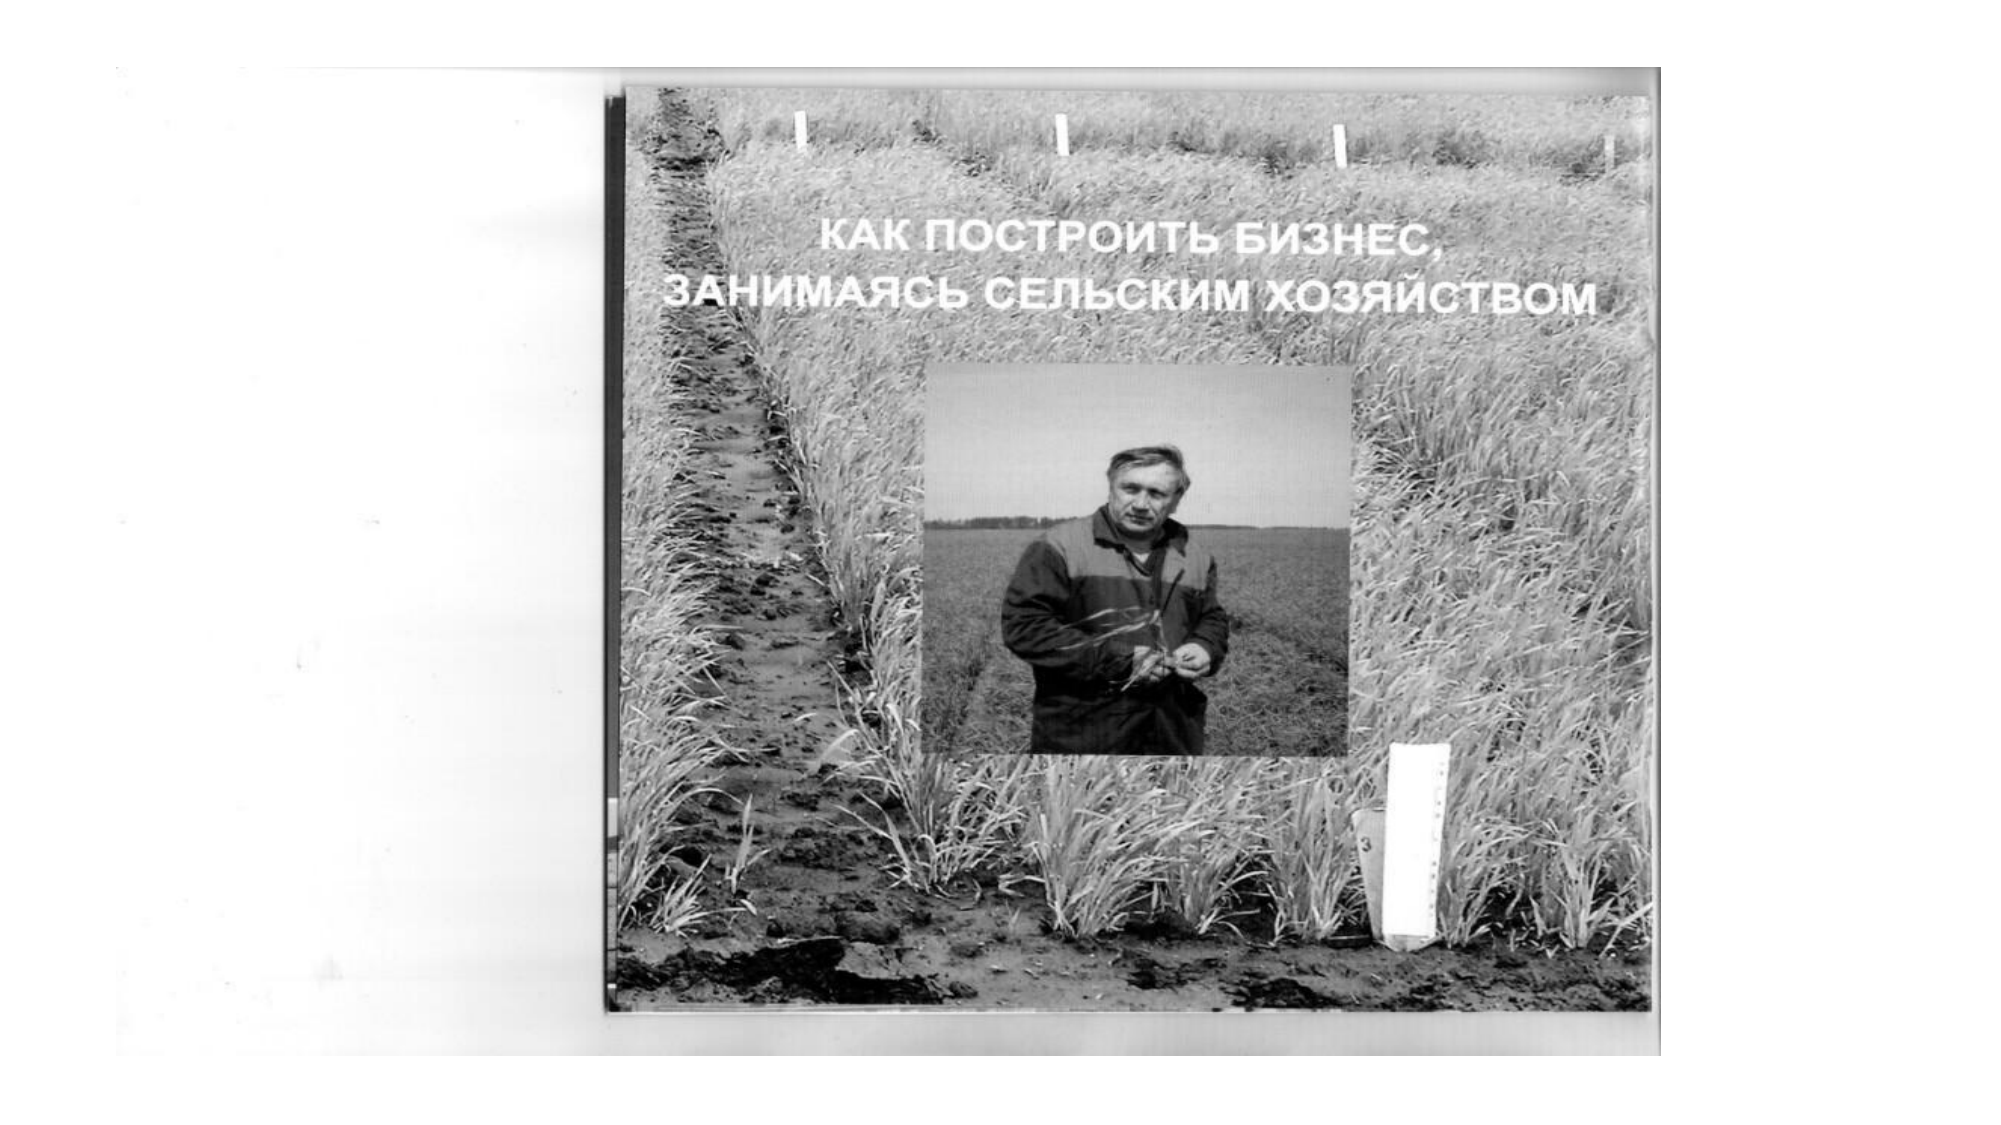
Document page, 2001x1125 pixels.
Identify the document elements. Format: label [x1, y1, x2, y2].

picture [115, 67, 1661, 1056]
